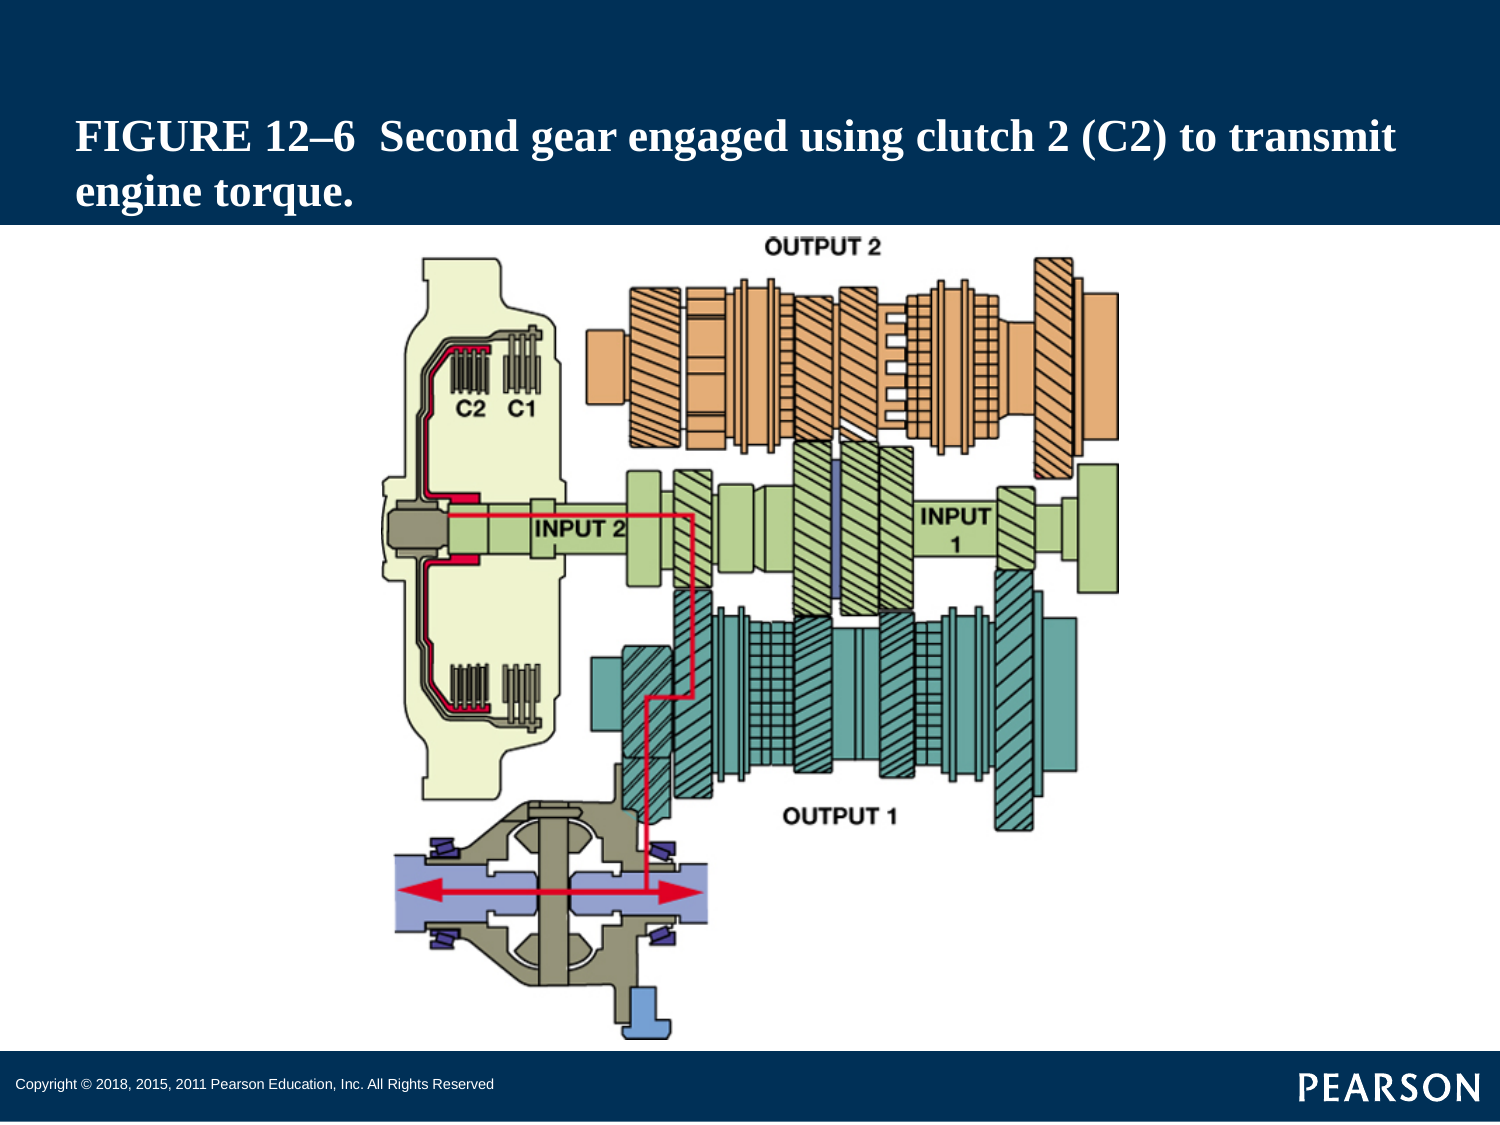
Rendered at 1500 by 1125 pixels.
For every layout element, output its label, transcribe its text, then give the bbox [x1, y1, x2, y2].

title FIGURE 12–6 Second gear engaged using clutch 2 (C2) to transmit engine torque. [75, 35, 1425, 216]
picture [381, 235, 1119, 1040]
